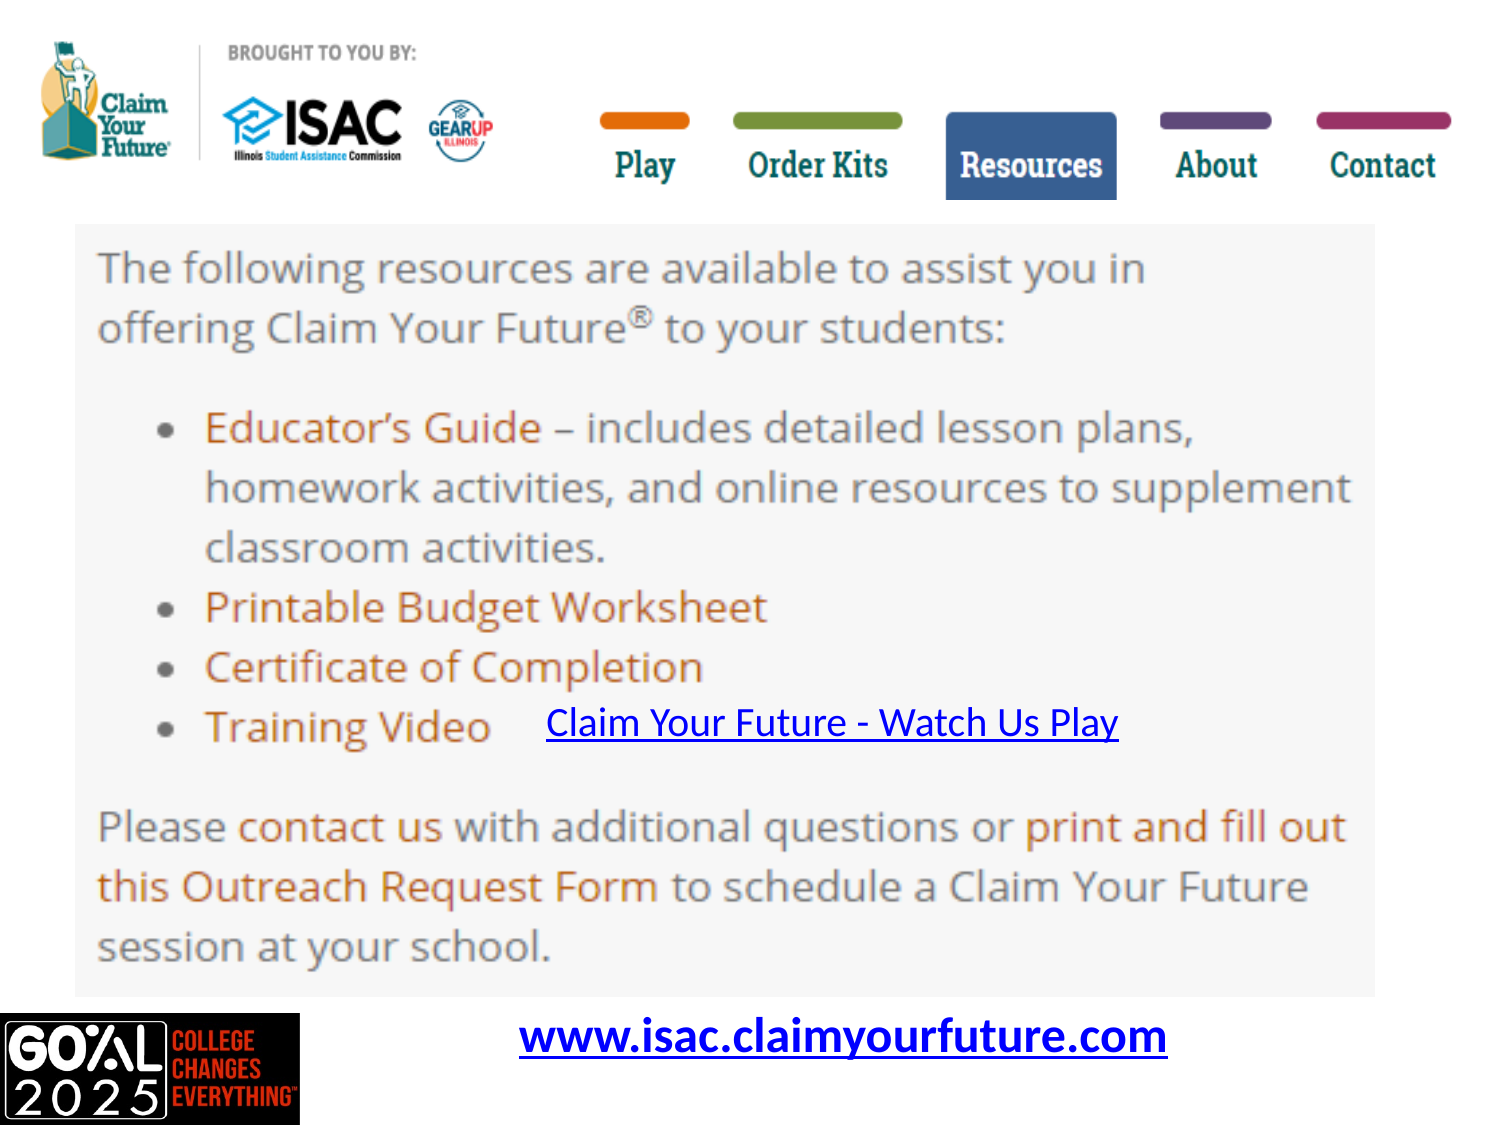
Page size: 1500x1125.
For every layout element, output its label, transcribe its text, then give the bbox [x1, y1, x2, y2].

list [74, 224, 1376, 997]
text_box www.isac.claimyourfuture.com [287, 995, 1400, 1125]
picture [37, 30, 1463, 201]
picture [0, 1013, 287, 1125]
